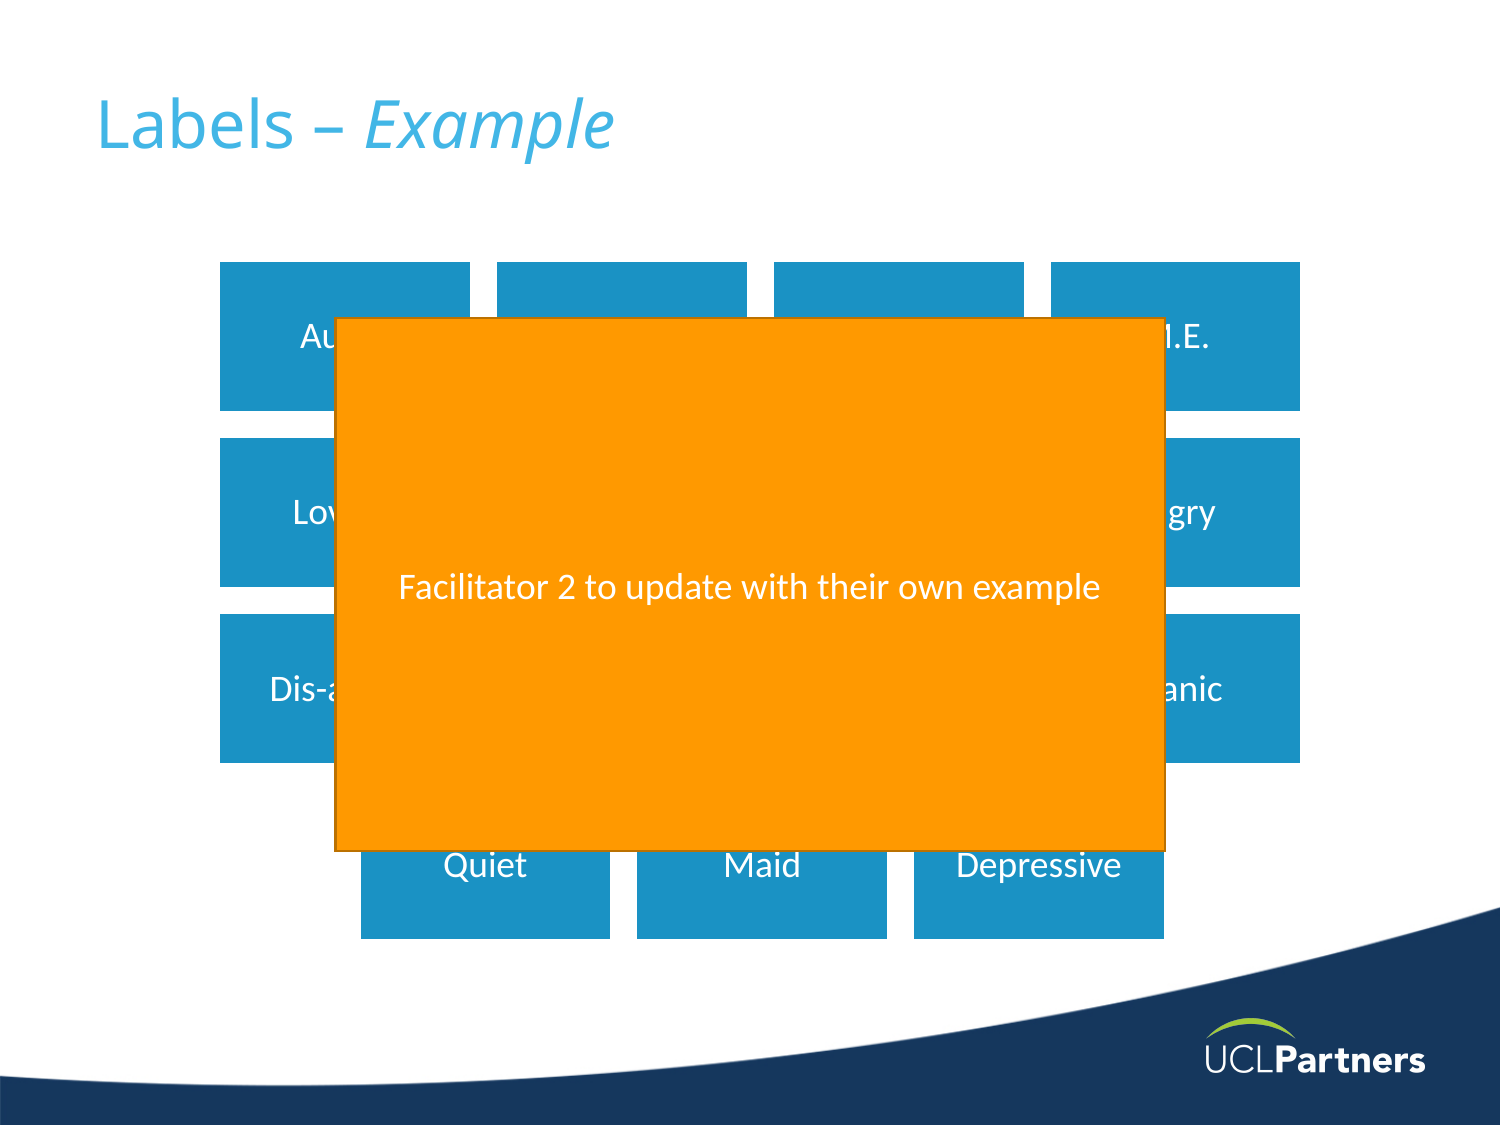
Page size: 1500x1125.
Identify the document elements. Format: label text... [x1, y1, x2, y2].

text_box Full on [772, 260, 1026, 317]
text_box M.E. [1049, 260, 1303, 413]
text_box Manic [1166, 612, 1303, 765]
picture [0, 0, 1500, 1125]
text_box BPD [495, 260, 749, 317]
text_box Facilitator 2 to update with their own example [334, 317, 1166, 852]
text_box Angry [1166, 436, 1302, 589]
text_box Lovely [218, 436, 334, 589]
title Labels – Example [80, 83, 1441, 240]
text_box Quiet [359, 852, 612, 941]
text_box Depressive [912, 852, 1166, 941]
text_box Maid [635, 852, 889, 941]
text_box Dis-abled [218, 612, 334, 765]
text_box Aunty [218, 260, 472, 413]
